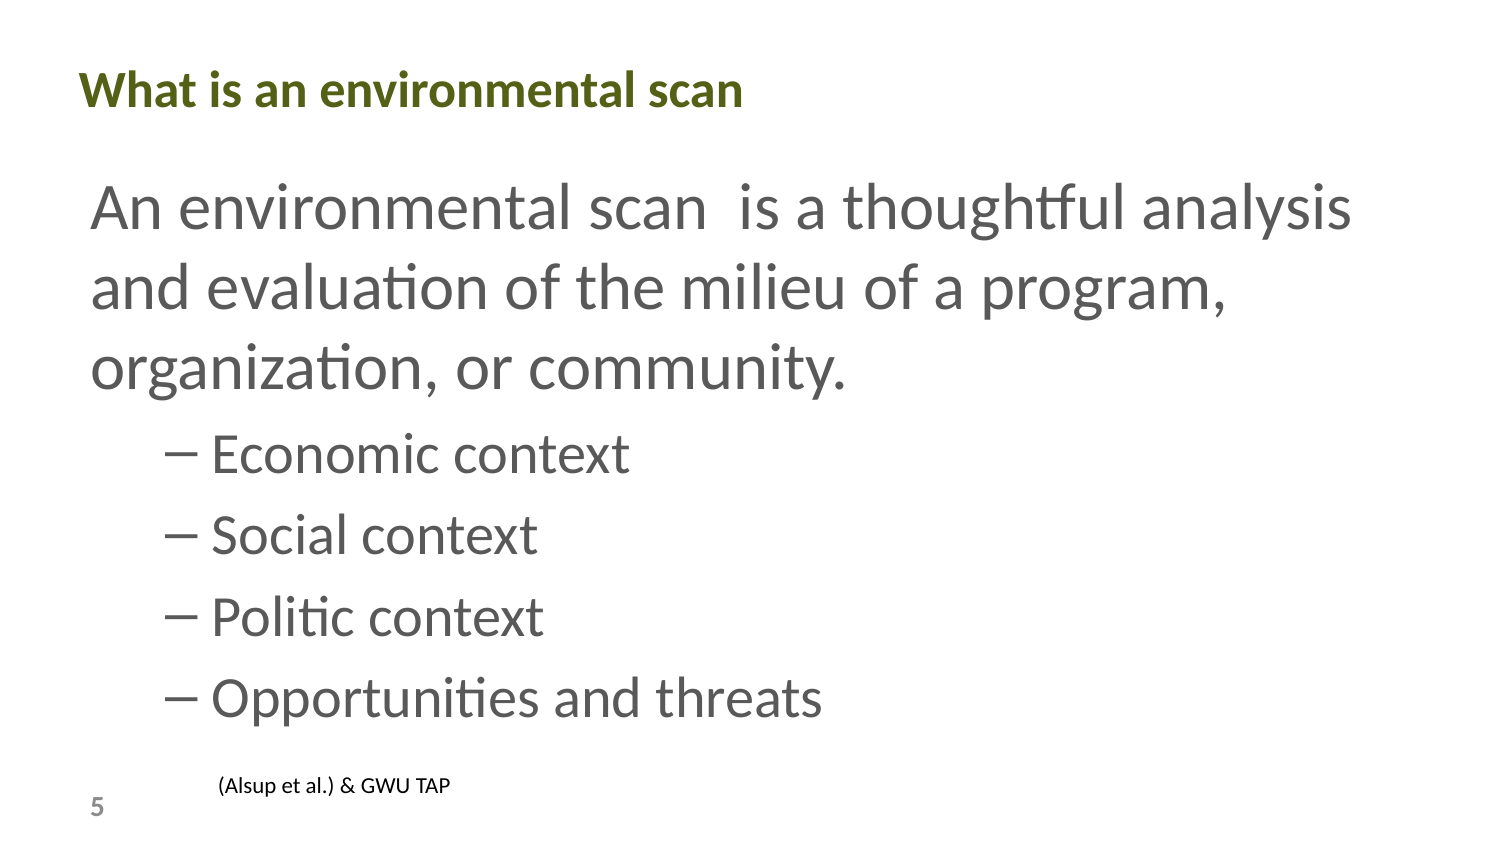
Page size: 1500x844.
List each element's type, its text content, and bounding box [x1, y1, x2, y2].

list An environmental scan is a thoughtful analysis and evaluation of the milieu of a program, organization, or community. Economic context Social context Politic context Opportunities and threats [75, 155, 1425, 754]
slide_number 5 [75, 782, 413, 827]
text_box (Alsup et al.) & GWU TAP [203, 763, 466, 806]
title What is an environmental scan [63, 47, 1437, 126]
